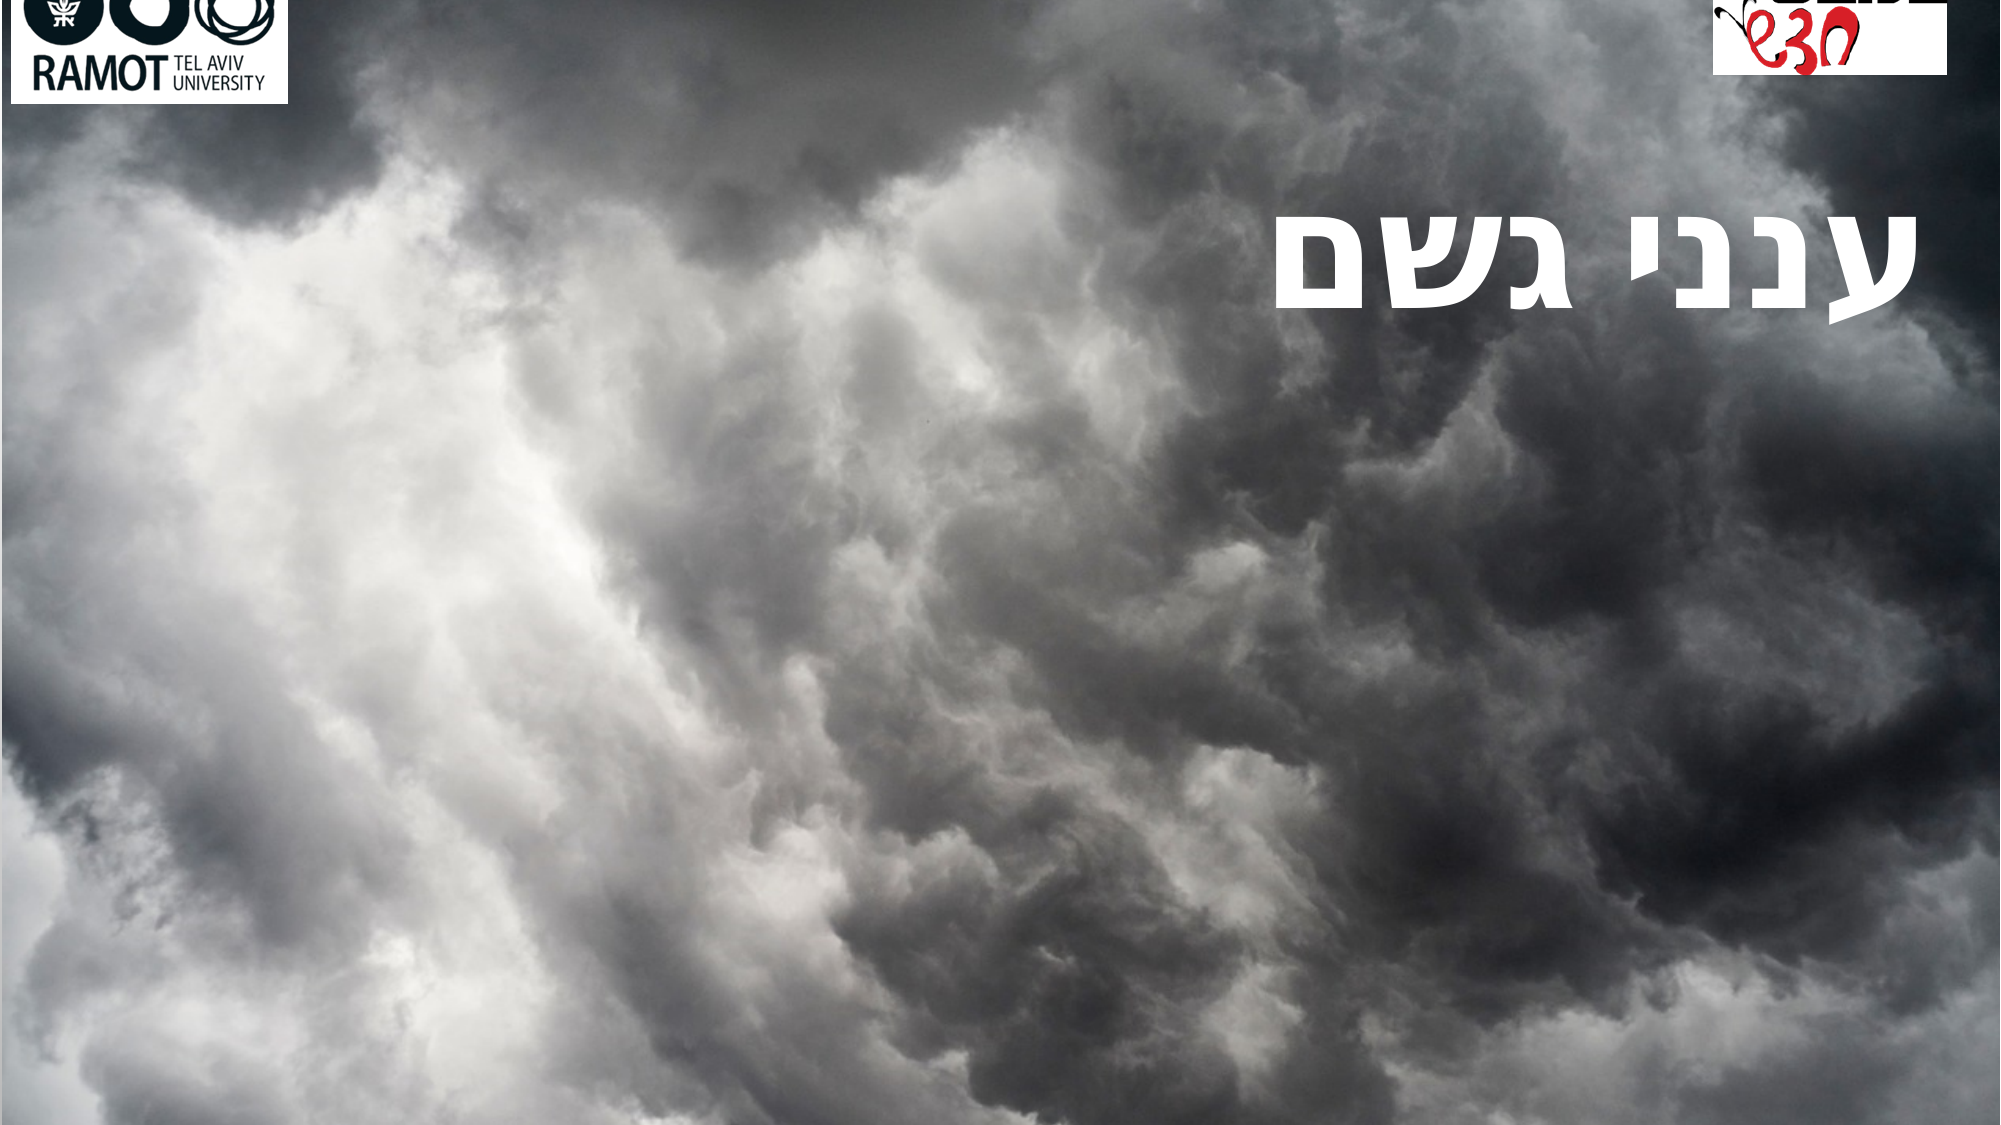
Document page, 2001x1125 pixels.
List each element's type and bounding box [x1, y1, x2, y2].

list [2, 0, 2000, 1125]
picture [1712, 0, 1948, 76]
picture [11, 0, 289, 105]
